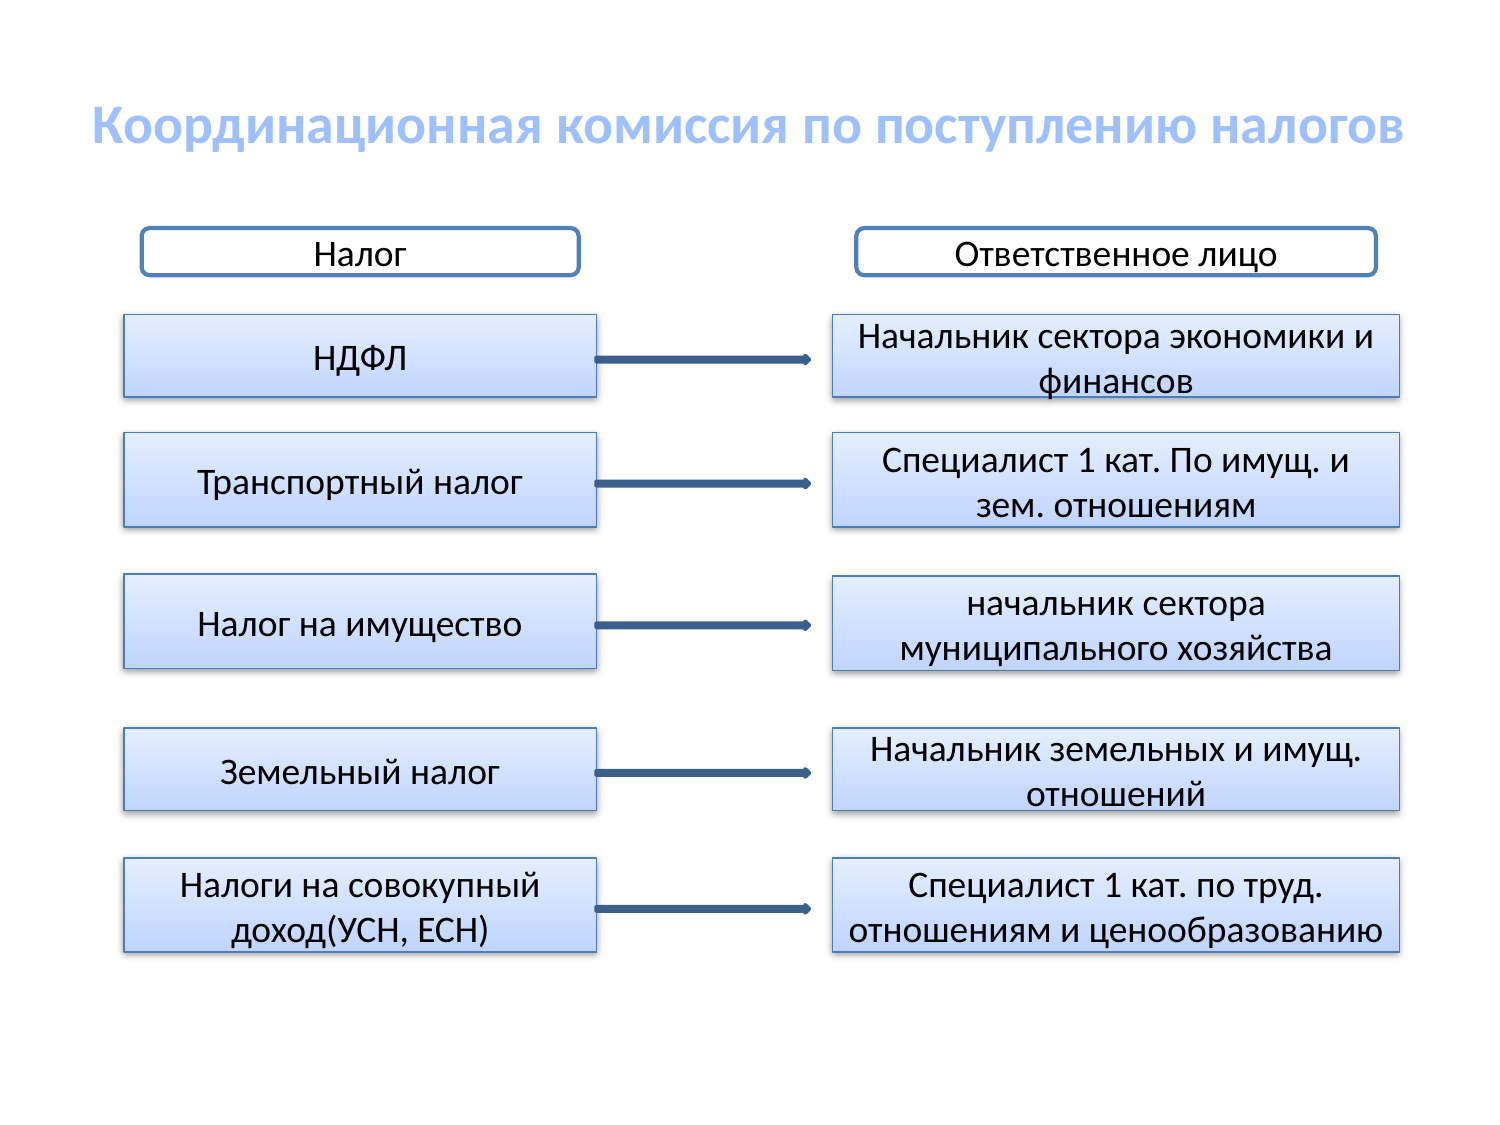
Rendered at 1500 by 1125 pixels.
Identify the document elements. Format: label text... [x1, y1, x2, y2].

text_box Налоги на совокупный доход(УСН, ЕСН) [123, 857, 597, 953]
text_box Начальник земельных и имущ. отношений [832, 727, 1400, 811]
text_box Транспортный налог [123, 432, 597, 528]
text_box [594, 477, 812, 490]
text_box Налог [139, 225, 581, 278]
text_box Земельный налог [123, 727, 597, 811]
text_box начальник сектора муниципального хозяйства [832, 575, 1400, 671]
text_box [594, 903, 812, 915]
title Координационная комиссия по поступлению налогов [75, 45, 1425, 197]
text_box [594, 619, 812, 631]
text_box Специалист 1 кат. По имущ. и зем. отношениям [832, 432, 1400, 528]
text_box [594, 767, 812, 779]
text_box Начальник сектора экономики и финансов [832, 314, 1400, 398]
text_box НДФЛ [123, 314, 597, 398]
text_box Ответственное лицо [854, 225, 1379, 278]
text_box Налог на имущество [123, 573, 597, 669]
text_box [594, 353, 812, 366]
text_box Специалист 1 кат. по труд. отношениям и ценообразованию [832, 857, 1400, 953]
